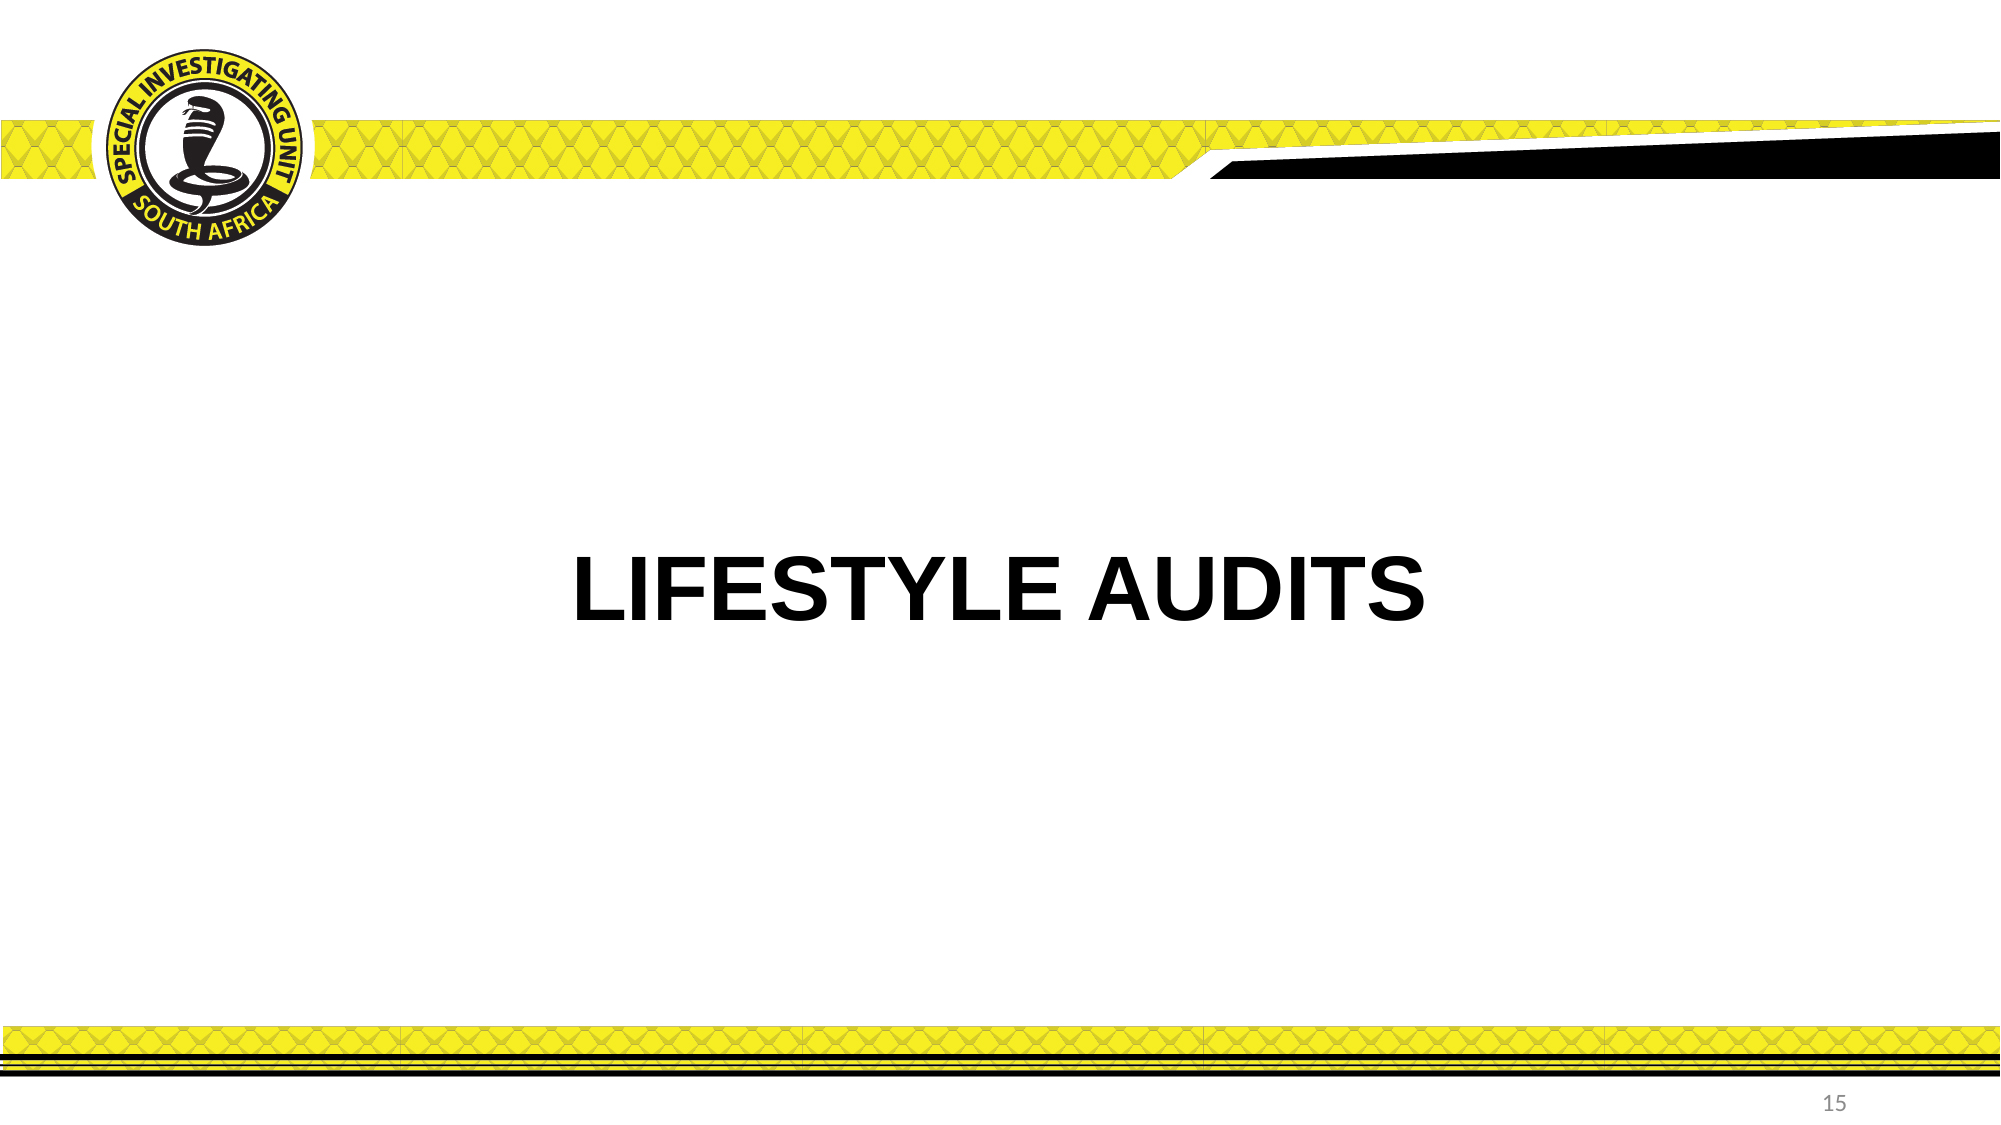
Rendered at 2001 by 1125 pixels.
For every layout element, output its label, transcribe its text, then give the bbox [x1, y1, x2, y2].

slide_number 15 [1412, 1072, 1863, 1125]
picture [0, 0, 2000, 1125]
title LIFESTYLE AUDITS [137, 271, 1863, 910]
